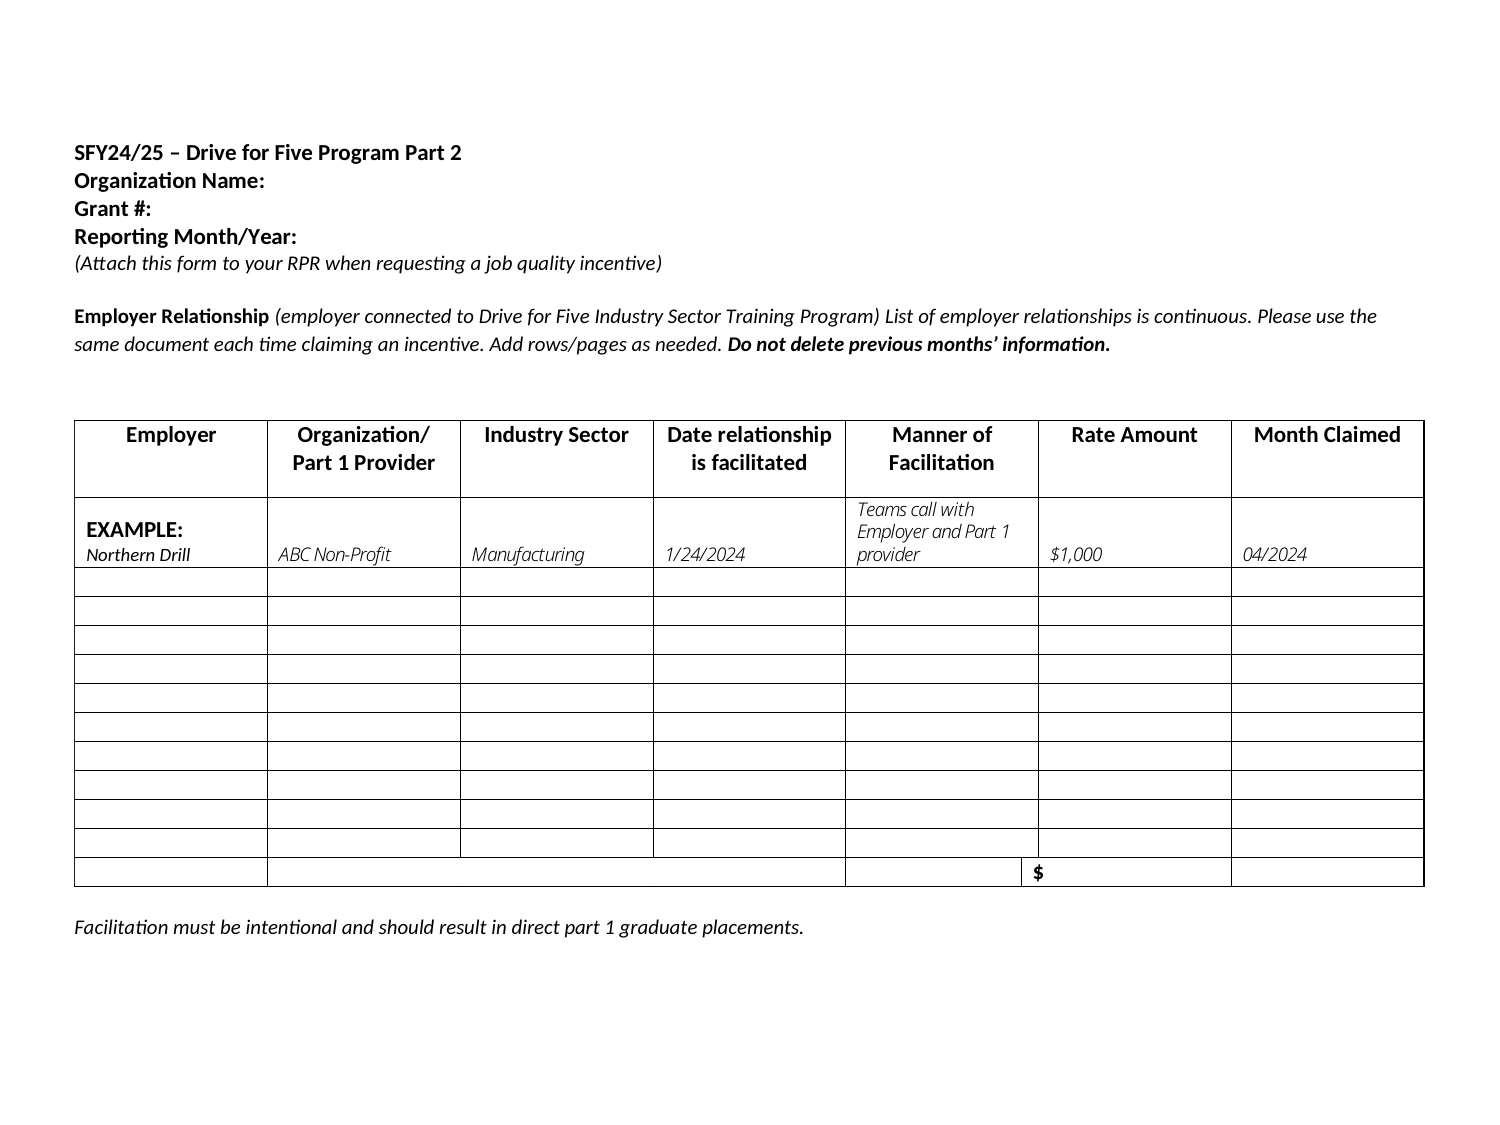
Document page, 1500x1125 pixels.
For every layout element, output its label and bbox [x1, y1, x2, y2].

text_box [74, 138, 1426, 987]
